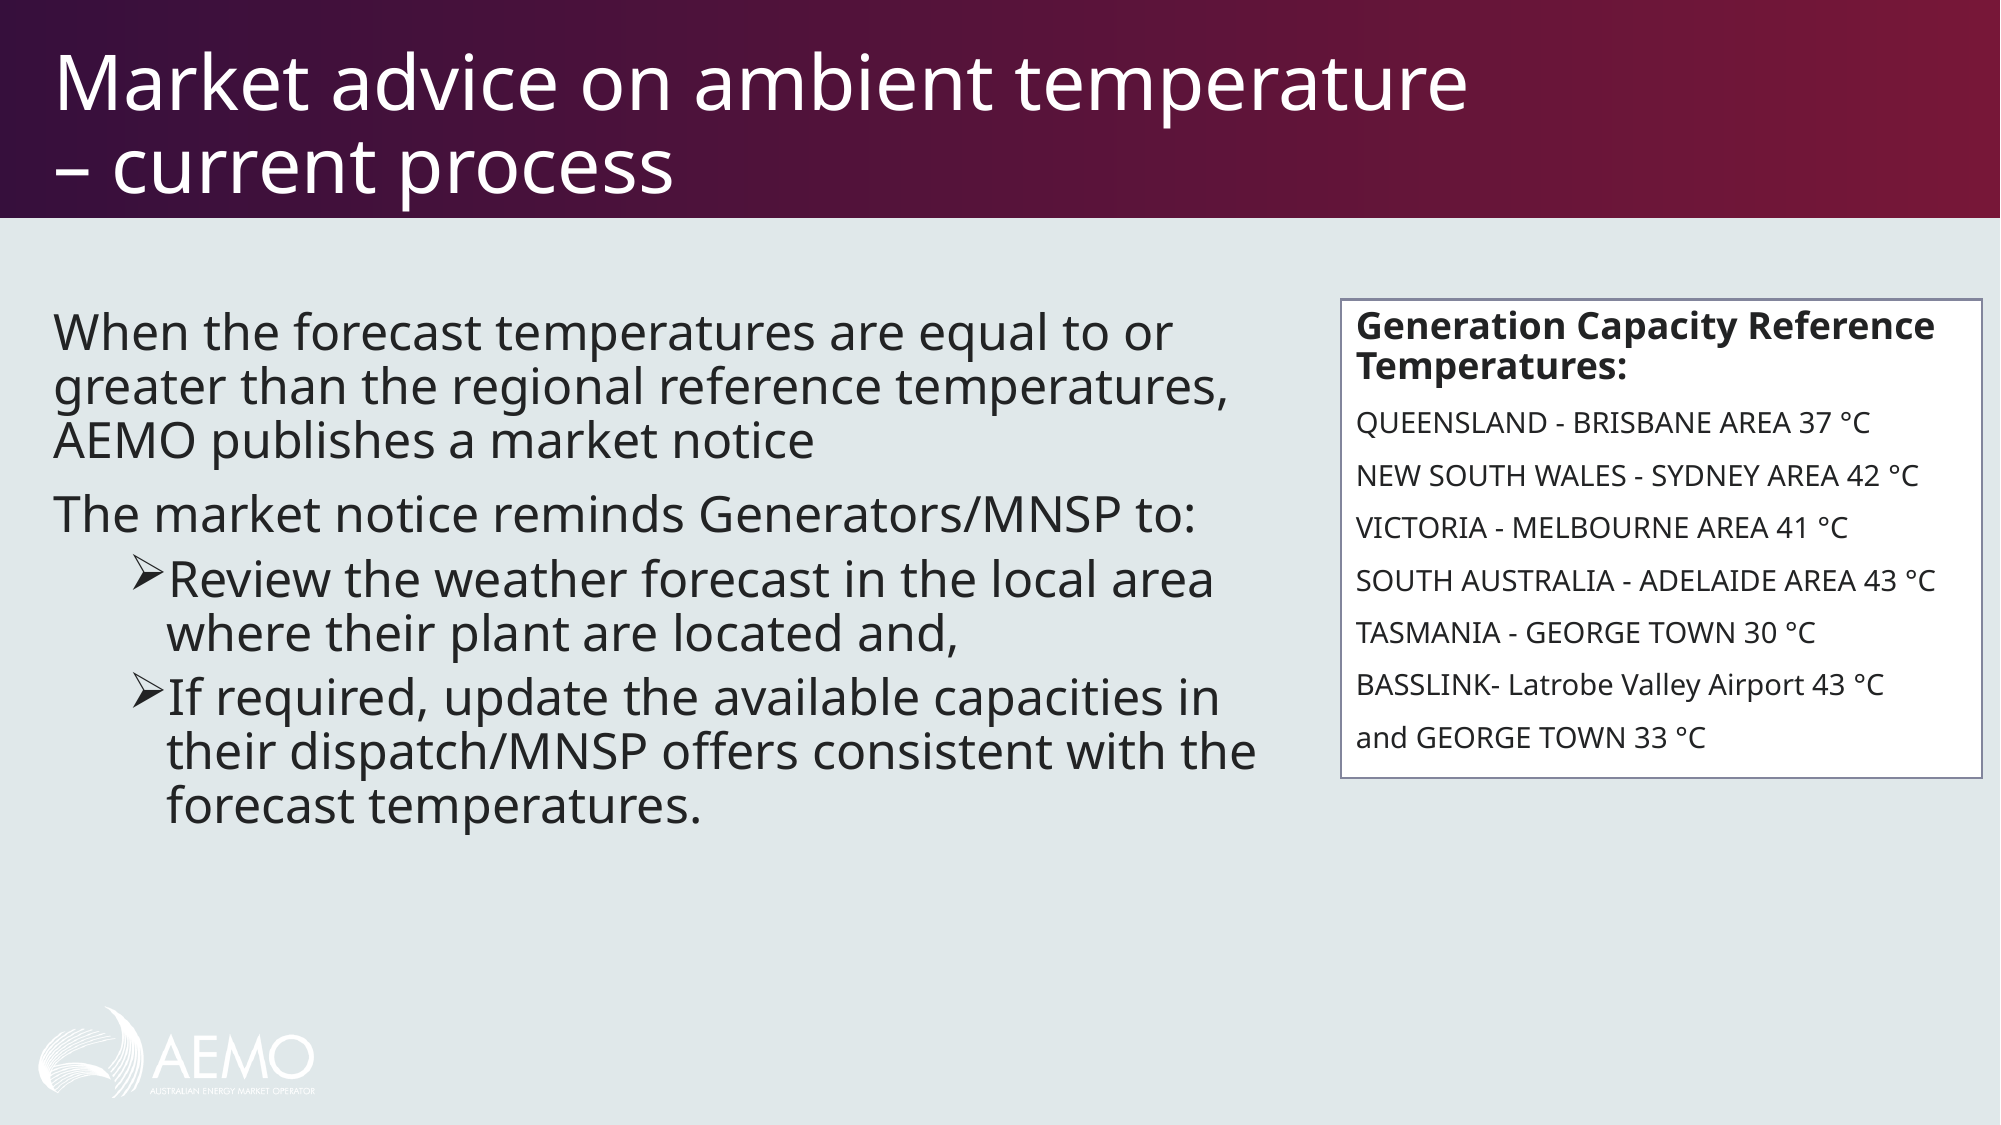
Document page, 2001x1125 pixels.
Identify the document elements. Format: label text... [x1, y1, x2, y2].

list When the forecast temperatures are equal to or greater than the regional reference temperatures, AEMO publishes a market notice The market notice reminds Generators/MNSP to: Review the weather forecast in the local area where their plant are located and, If required, update the available capacities in their dispatch/MNSP offers consistent with the forecast temperatures. [38, 299, 1314, 970]
list Generation Capacity Reference Temperatures: QUEENSLAND - BRISBANE AREA 37 °C NEW SOUTH WALES - SYDNEY AREA 42 °C VICTORIA - MELBOURNE AREA 41 °C SOUTH AUSTRALIA - ADELAIDE AREA 43 °C TASMANIA - GEORGE TOWN 30 °C BASSLINK- Latrobe Valley Airport 43 °C and GEORGE TOWN 33 °C [1340, 298, 1983, 779]
title Market advice on ambient temperature – current process [38, 22, 1516, 218]
picture [38, 1006, 315, 1098]
